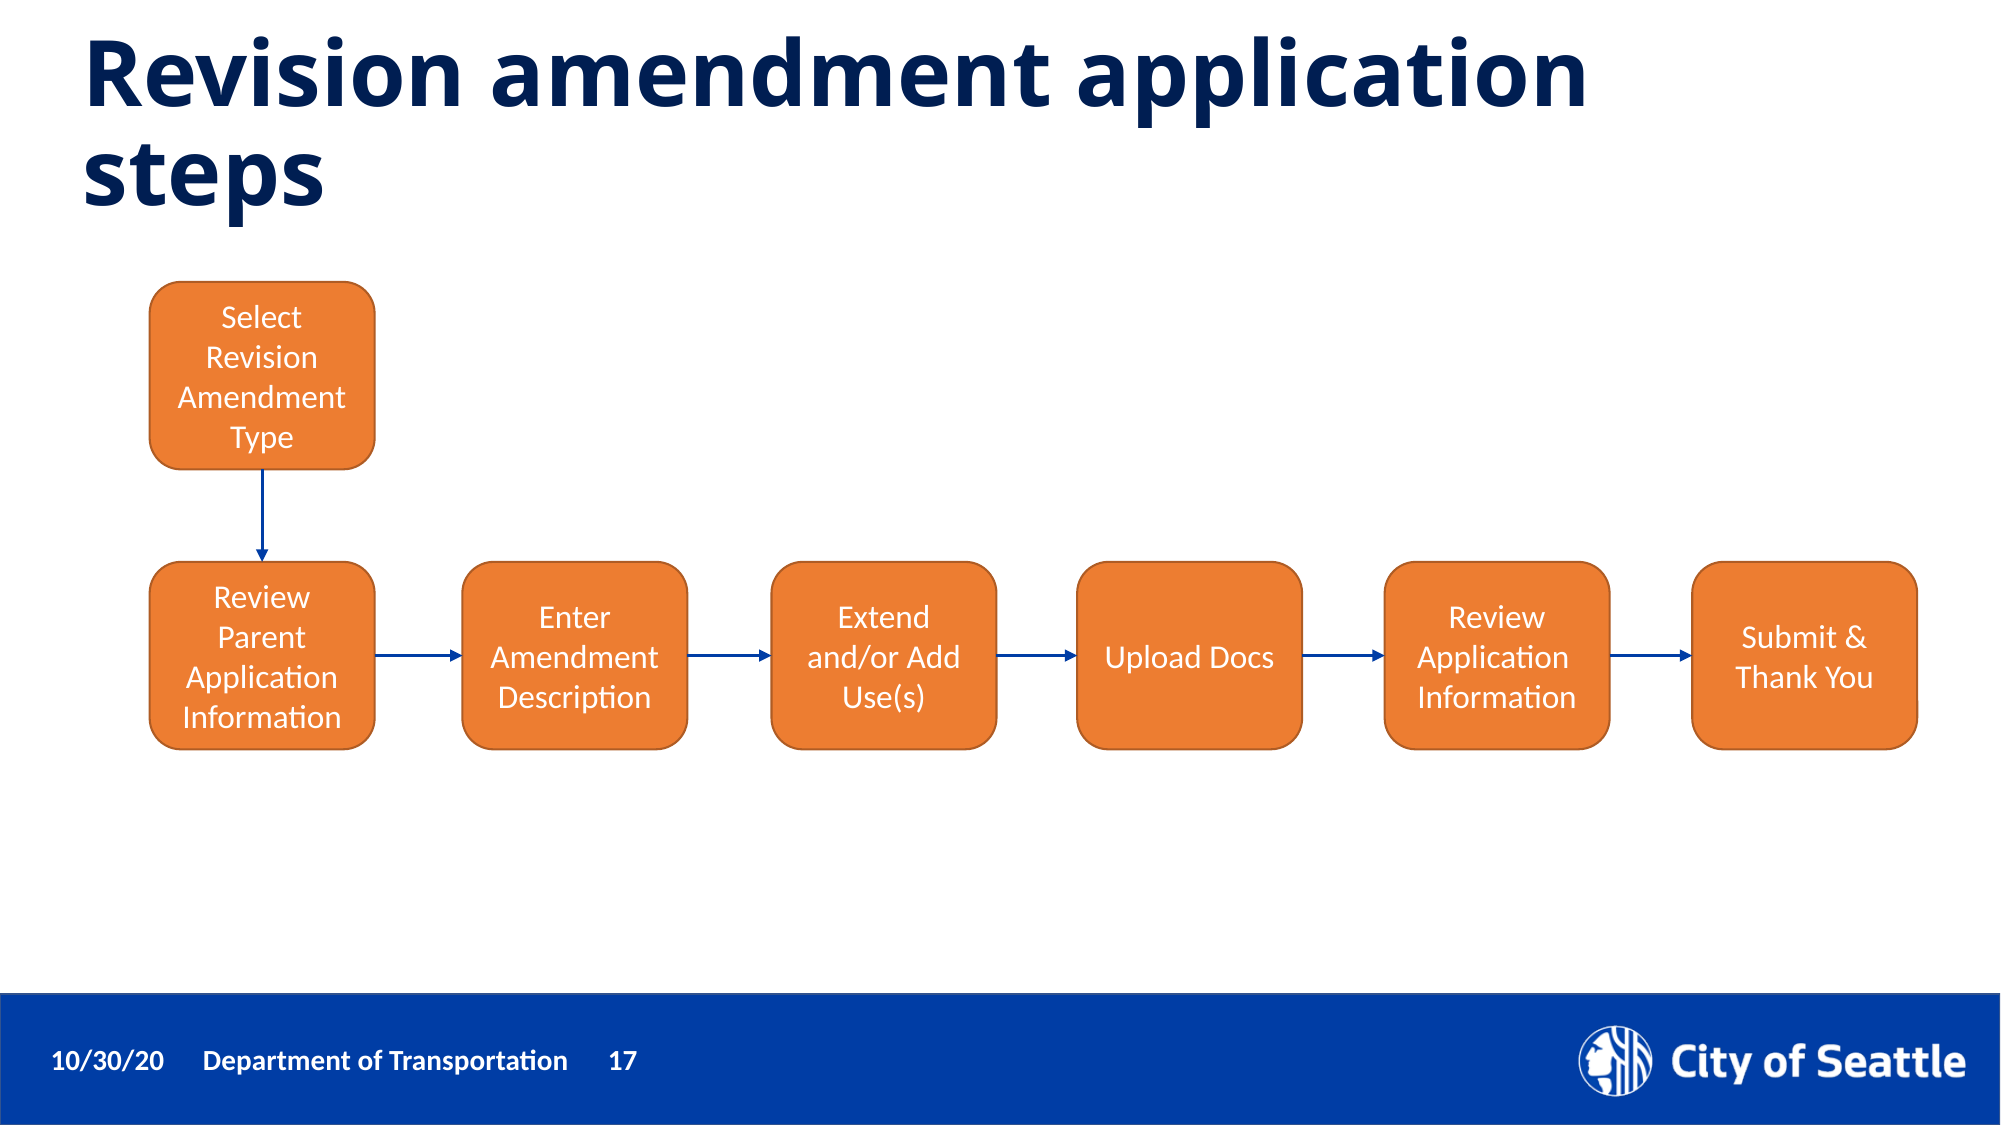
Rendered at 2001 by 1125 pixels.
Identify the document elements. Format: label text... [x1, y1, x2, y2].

picture [1544, 993, 2000, 1125]
text_box Upload Docs [1076, 560, 1304, 751]
text_box Review Parent Application Information [148, 560, 376, 751]
text_box Review Application Information [1383, 560, 1611, 751]
title Revision amendment application steps [67, 17, 1832, 235]
text_box Extend and/or Add Use(s) [770, 560, 998, 751]
text_box Select Revision Amendment Type [148, 280, 376, 471]
text_box Submit & Thank You [1691, 560, 1919, 751]
text_box Enter Amendment Description [461, 560, 689, 751]
